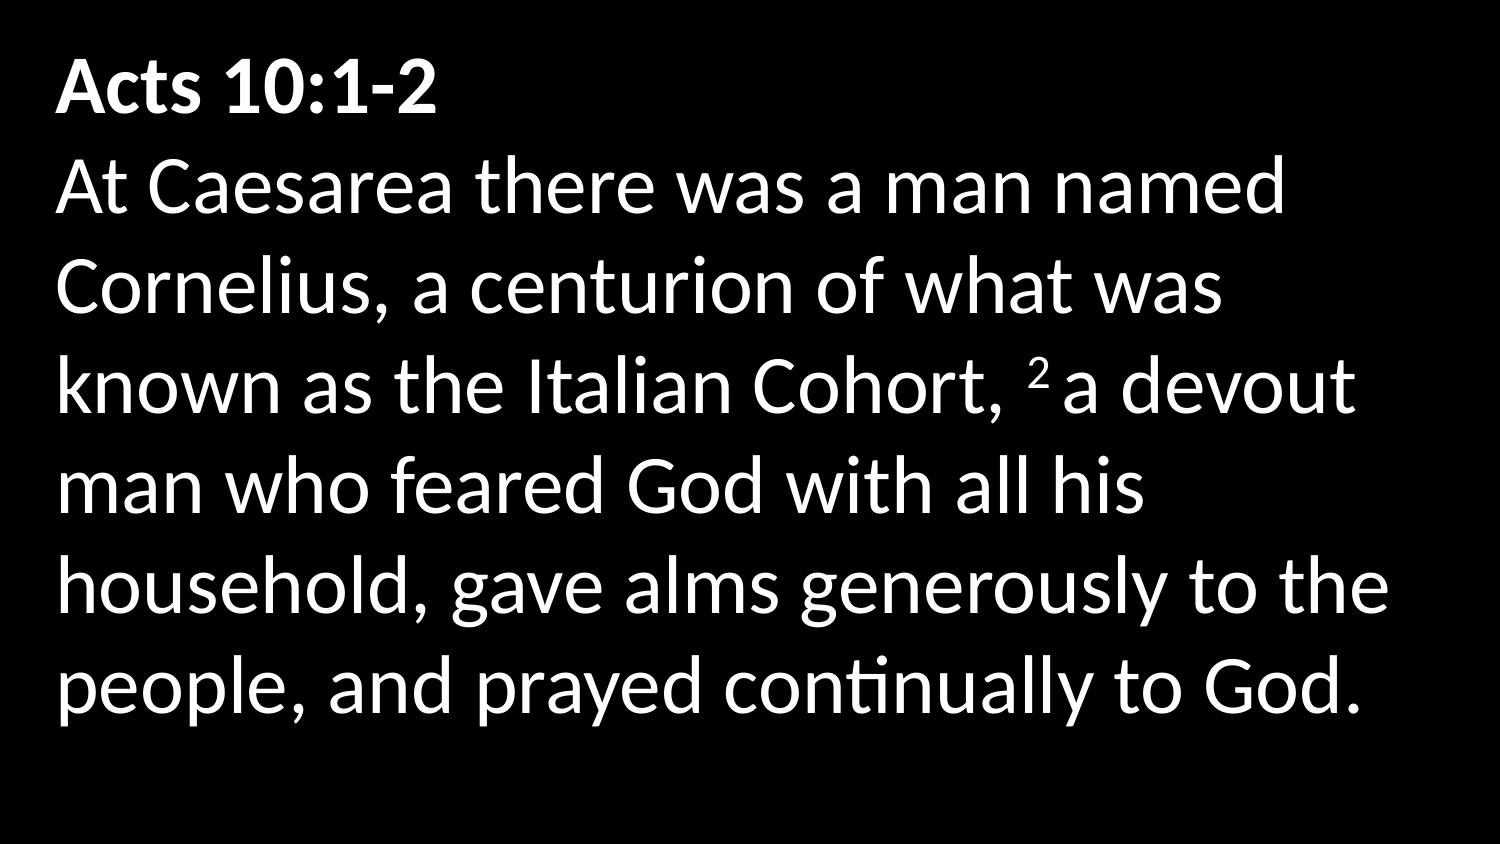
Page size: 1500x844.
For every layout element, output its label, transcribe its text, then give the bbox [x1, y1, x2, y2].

text_box Acts 10:1-2 At Caesarea there was a man named Cornelius, a centurion of what was known as the Italian Cohort, 2 a devout man who feared God with all his household, gave alms generously to the people, and prayed continually to God. [40, 22, 1465, 738]
